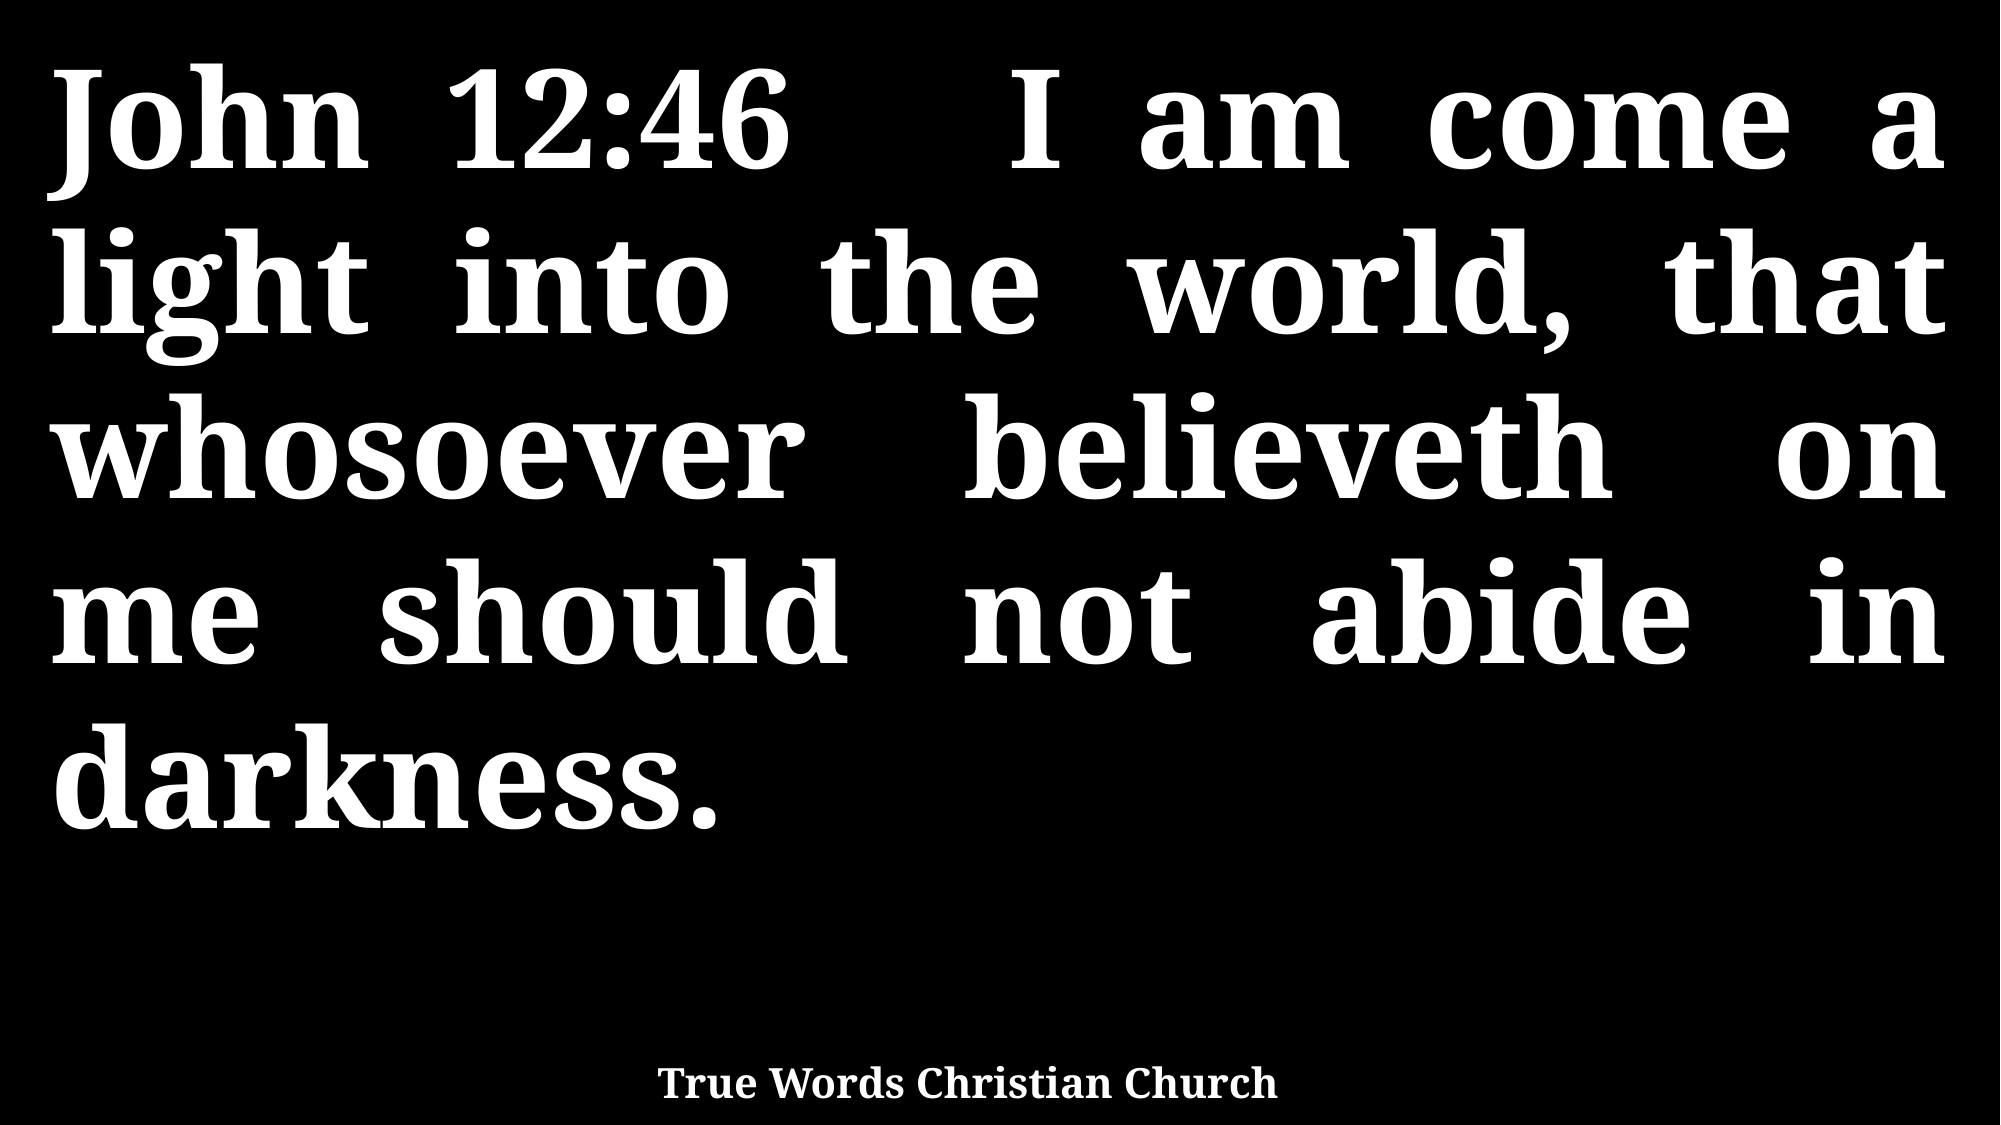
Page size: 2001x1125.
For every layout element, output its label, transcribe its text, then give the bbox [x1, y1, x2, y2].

text_box John 12:46 I am come a light into the world, that whosoever believeth on me should not abide in darkness. [35, 24, 1965, 864]
text_box True Words Christian Church [642, 1049, 1294, 1114]
